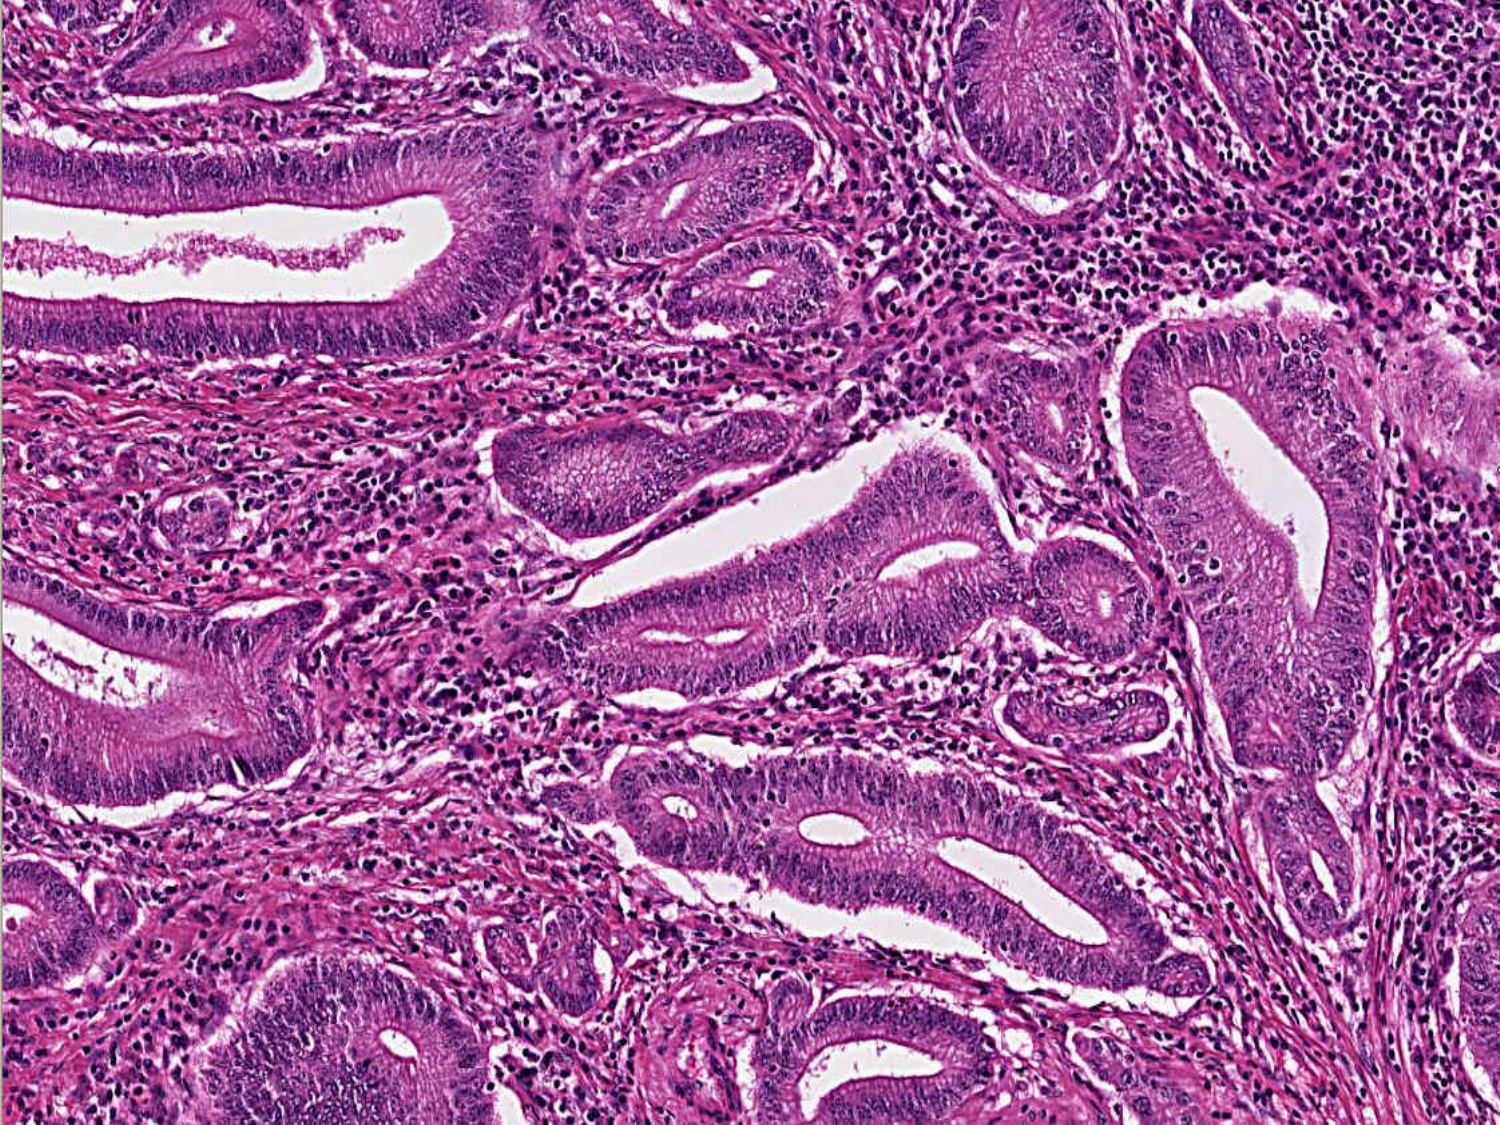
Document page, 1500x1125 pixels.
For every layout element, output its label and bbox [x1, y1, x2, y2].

list [0, 0, 1500, 1125]
